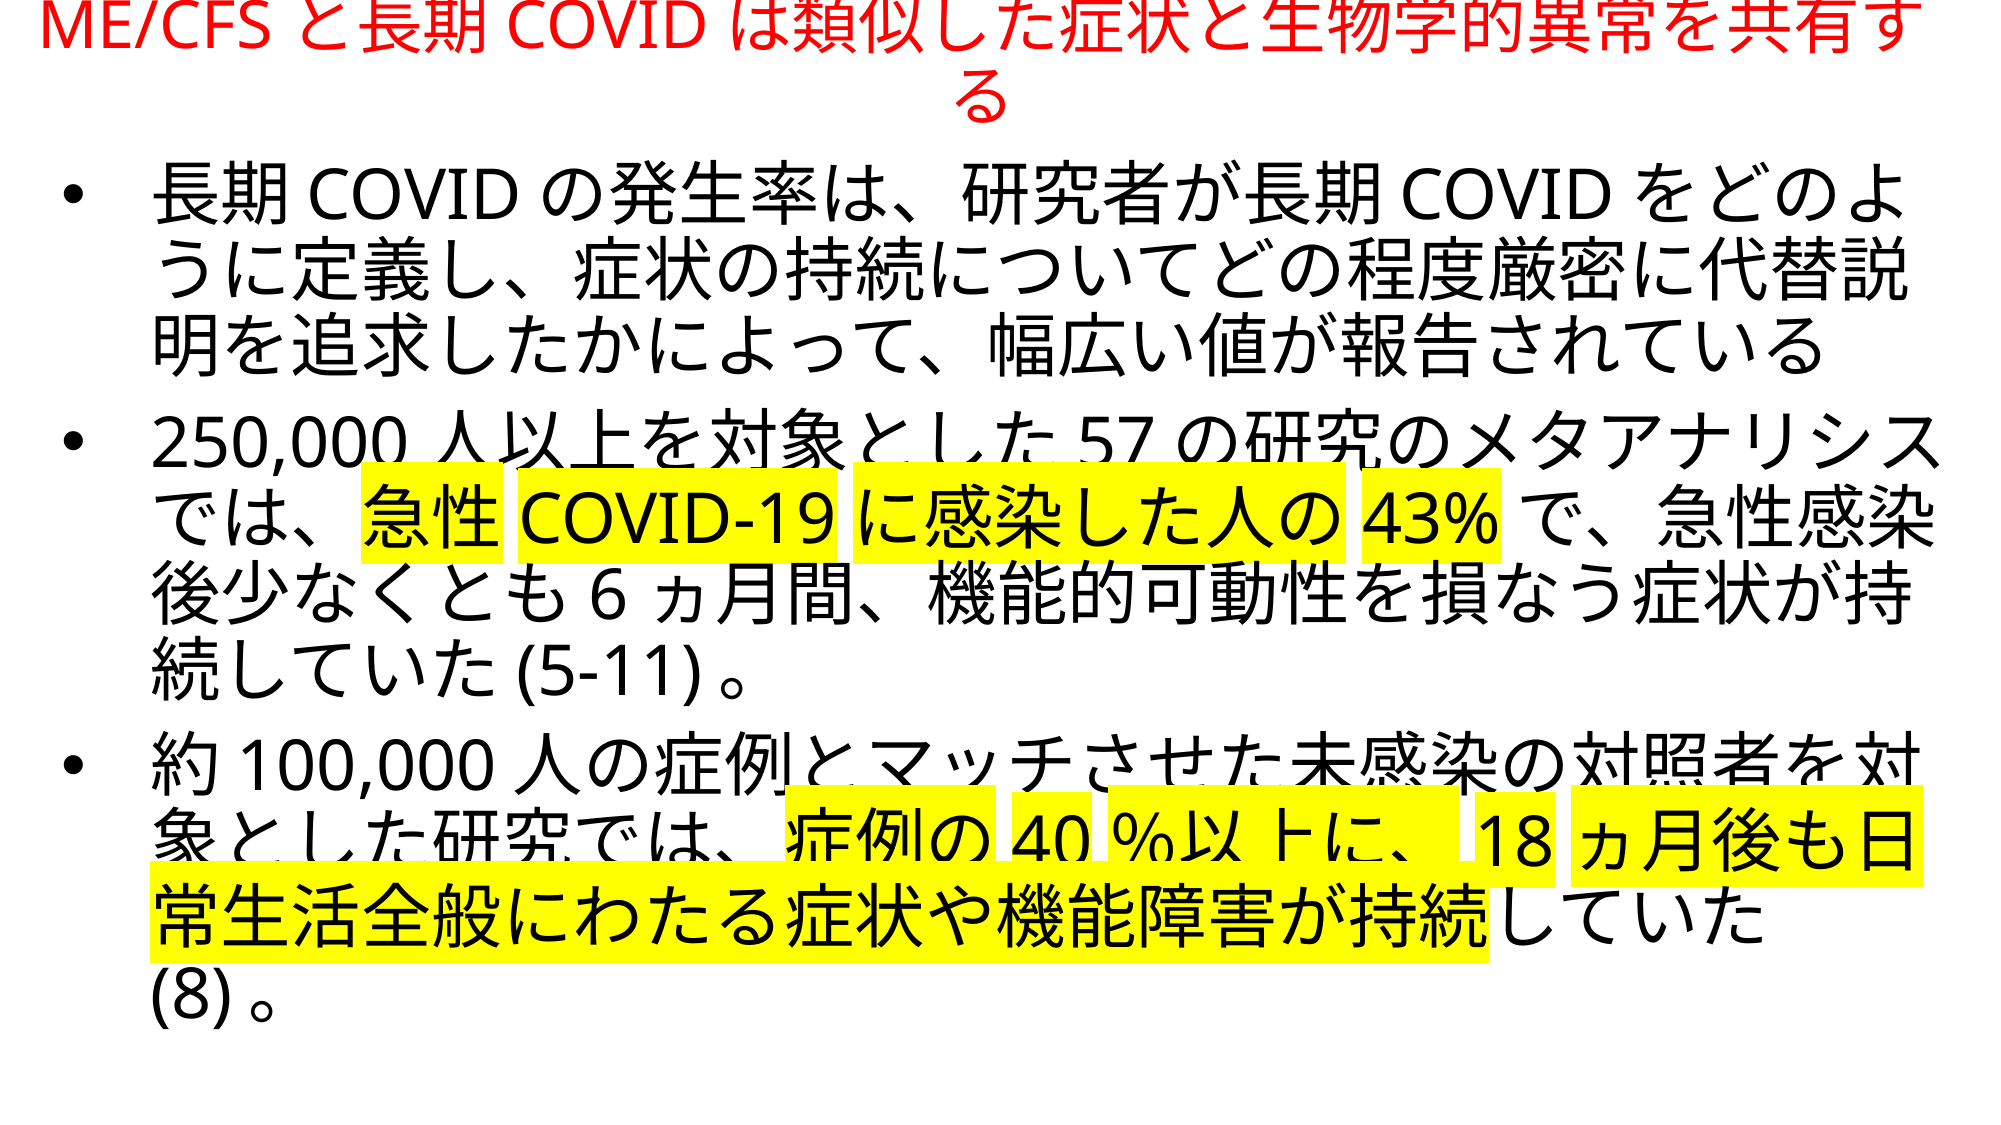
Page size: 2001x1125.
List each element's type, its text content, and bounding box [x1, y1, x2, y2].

subtitle 長期COVIDの発生率は、研究者が長期COVIDをどのように定義し、症状の持続についてどの程度厳密に代替説明を追求したかによって、幅広い値が報告されている 250,000人以上を対象とした57の研究のメタアナリシスでは、急性COVID-19に感染した人の43%で、急性感染後少なくとも6ヵ月間、機能的可動性を損なう症状が持続していた(5‐11)。 約100,000人の症例とマッチさせた未感染の対照者を対象とした研究では、症例の40％以上に、18ヵ月後も日常生活全般にわたる症状や機能障害が持続していた(8)。 [46, 151, 1965, 1101]
title ME/CFSと長期COVIDは類似した症状と生物学的異常を共有する [0, 31, 1965, 143]
